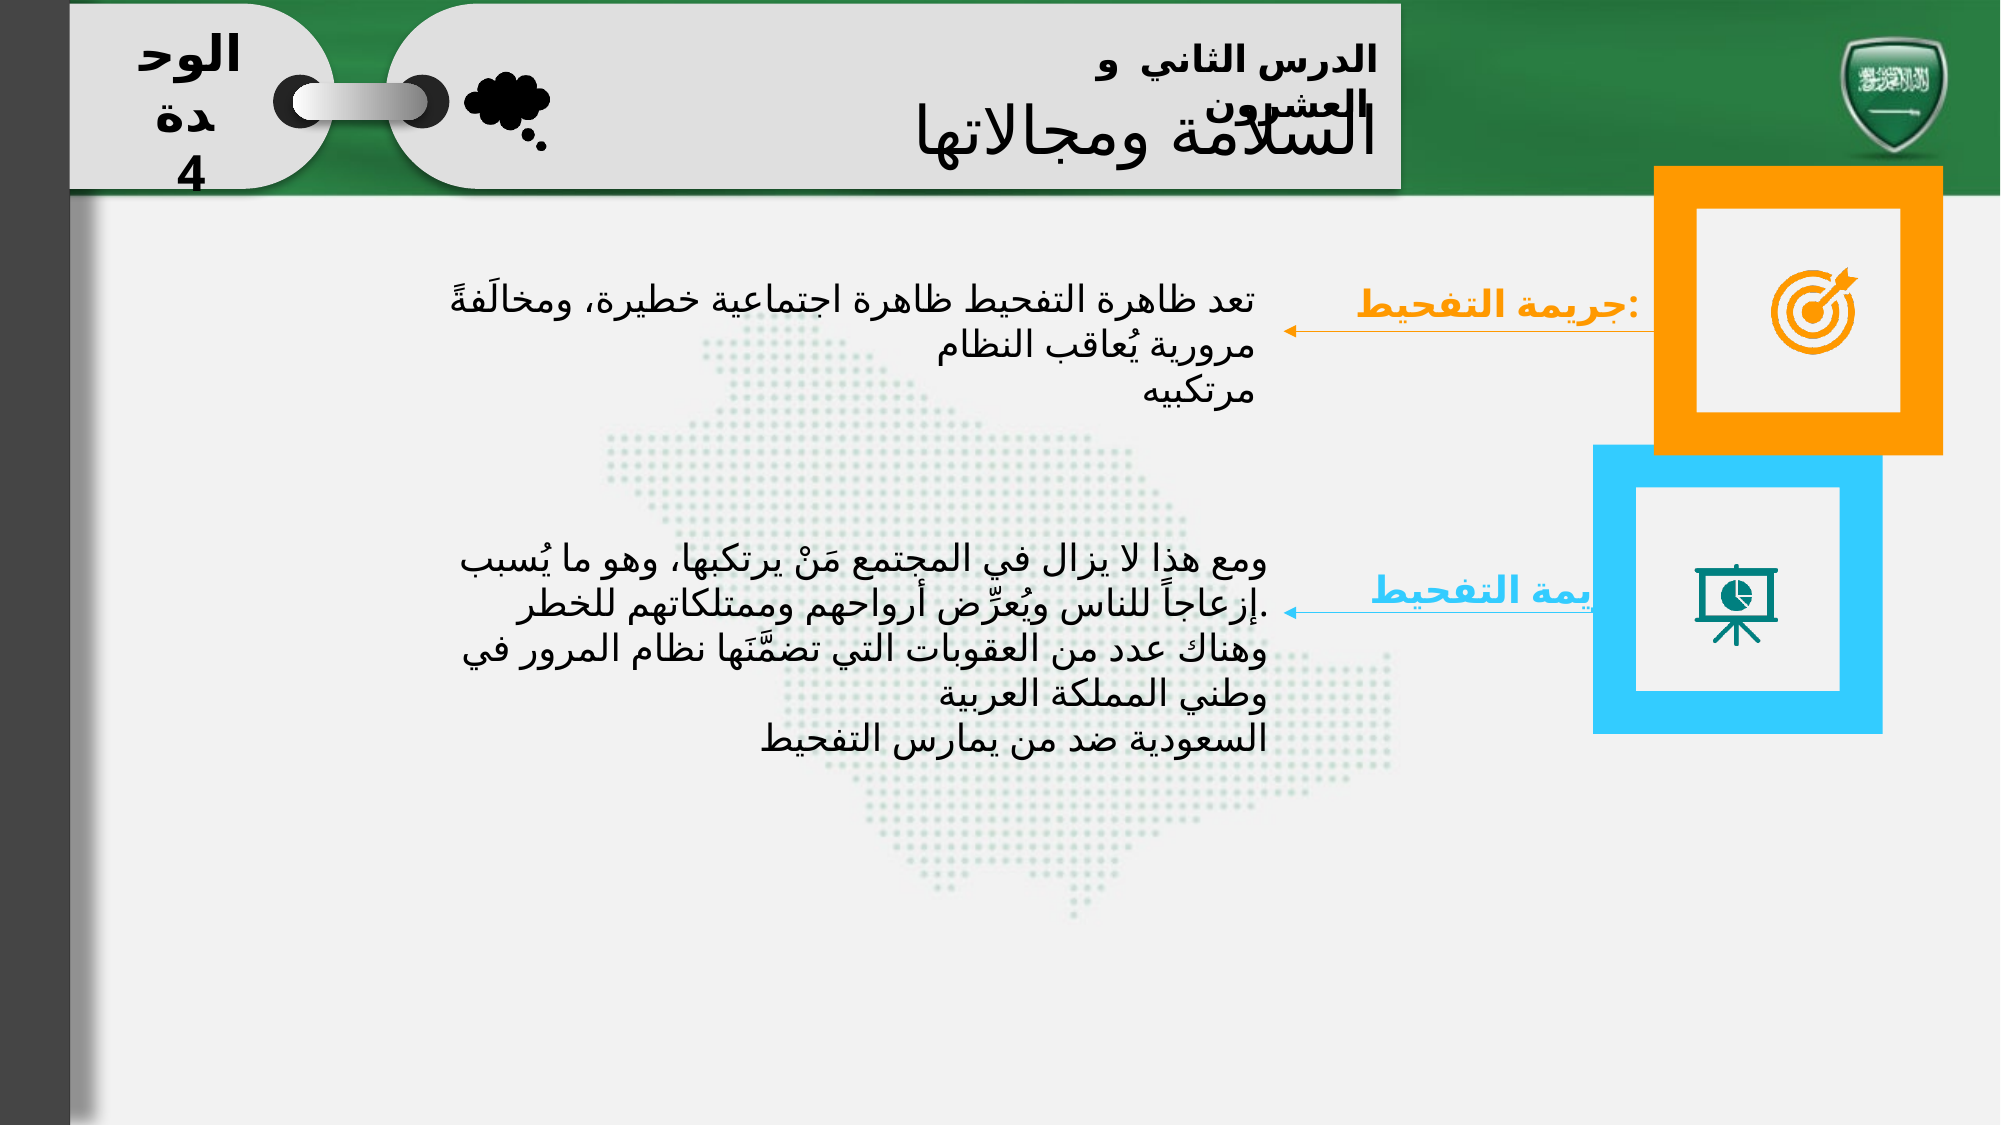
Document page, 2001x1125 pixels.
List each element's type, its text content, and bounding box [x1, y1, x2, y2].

text_box جريمة التفحيط: [1284, 558, 1593, 612]
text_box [1653, 165, 1944, 456]
text_box [0, 0, 71, 1125]
picture [71, 0, 2001, 1125]
text_box ومع هذا لا يزال في المجتمع مَنْ يرتكبها، وهو ما يُسبب إزعاجاً للناس ويُعرِّض أرواحهم وممتلكاتهم للخطر. وهناك عدد من العقوبات التي تضمَّنَها نظام المرور في وطني المملكة العربية السعودية ضد من يمارس التفحيط [347, 526, 1284, 767]
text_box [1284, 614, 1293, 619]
text_box جريمة التفحيط: [1297, 613, 1593, 619]
text_box جريمة التفحيط: [1272, 272, 1653, 333]
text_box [1593, 444, 1883, 734]
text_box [55, 3, 1401, 189]
text_box تعد ظاهرة التفحيط ظاهرة اجتماعية خطيرة، ومخالَفةً مرورية يُعاقب النظام مرتكبيه [334, 267, 1272, 418]
